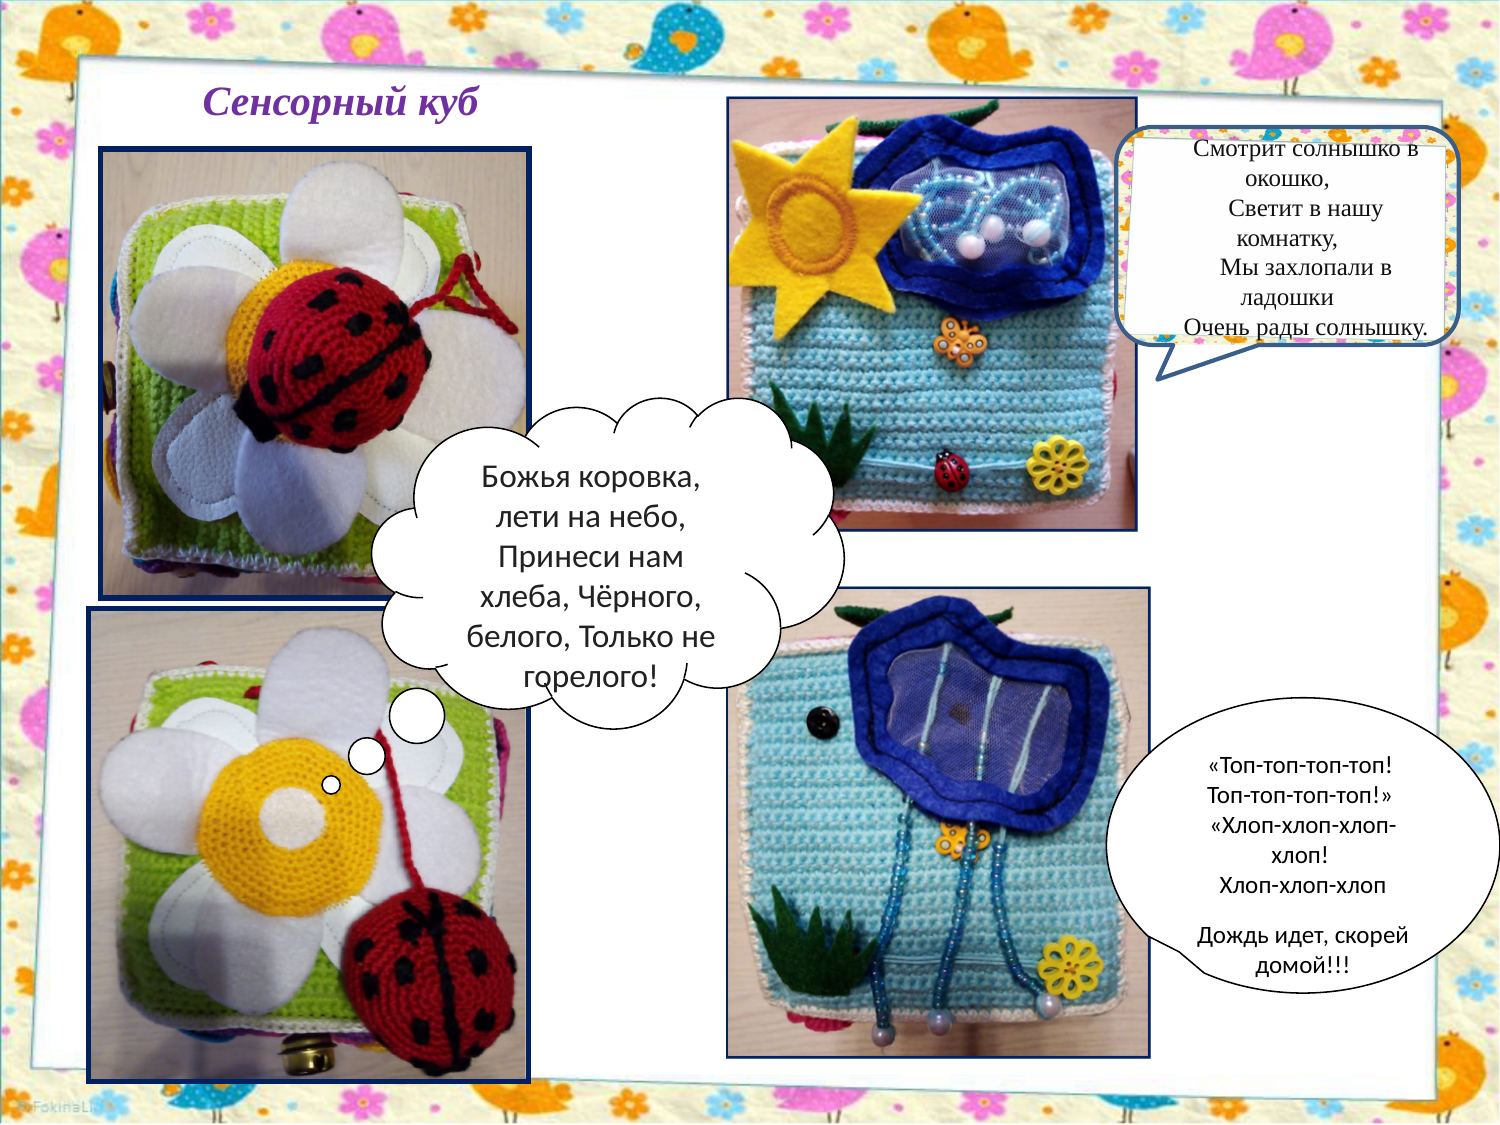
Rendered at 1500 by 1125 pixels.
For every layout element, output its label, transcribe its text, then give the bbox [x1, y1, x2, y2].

text_box Смотрит солнышко в окошко, Светит в нашу комнатку, Мы захлопали в ладошки Очень рады солнышку. [1143, 126, 1459, 380]
text_box «Топ-топ-топ-топ! Топ-топ-топ-топ!» «Хлоп-хлоп-хлоп-хлоп! Хлоп-хлоп-хлоп Дождь идет, скорей домой!!! [1155, 697, 1500, 994]
text_box Божья коровка, лети на небо, Принеси нам хлеба, Чёрного, белого, Только не горелого! [384, 398, 845, 730]
text_box Сенсорный куб [111, 66, 496, 132]
picture [0, 0, 1500, 1125]
